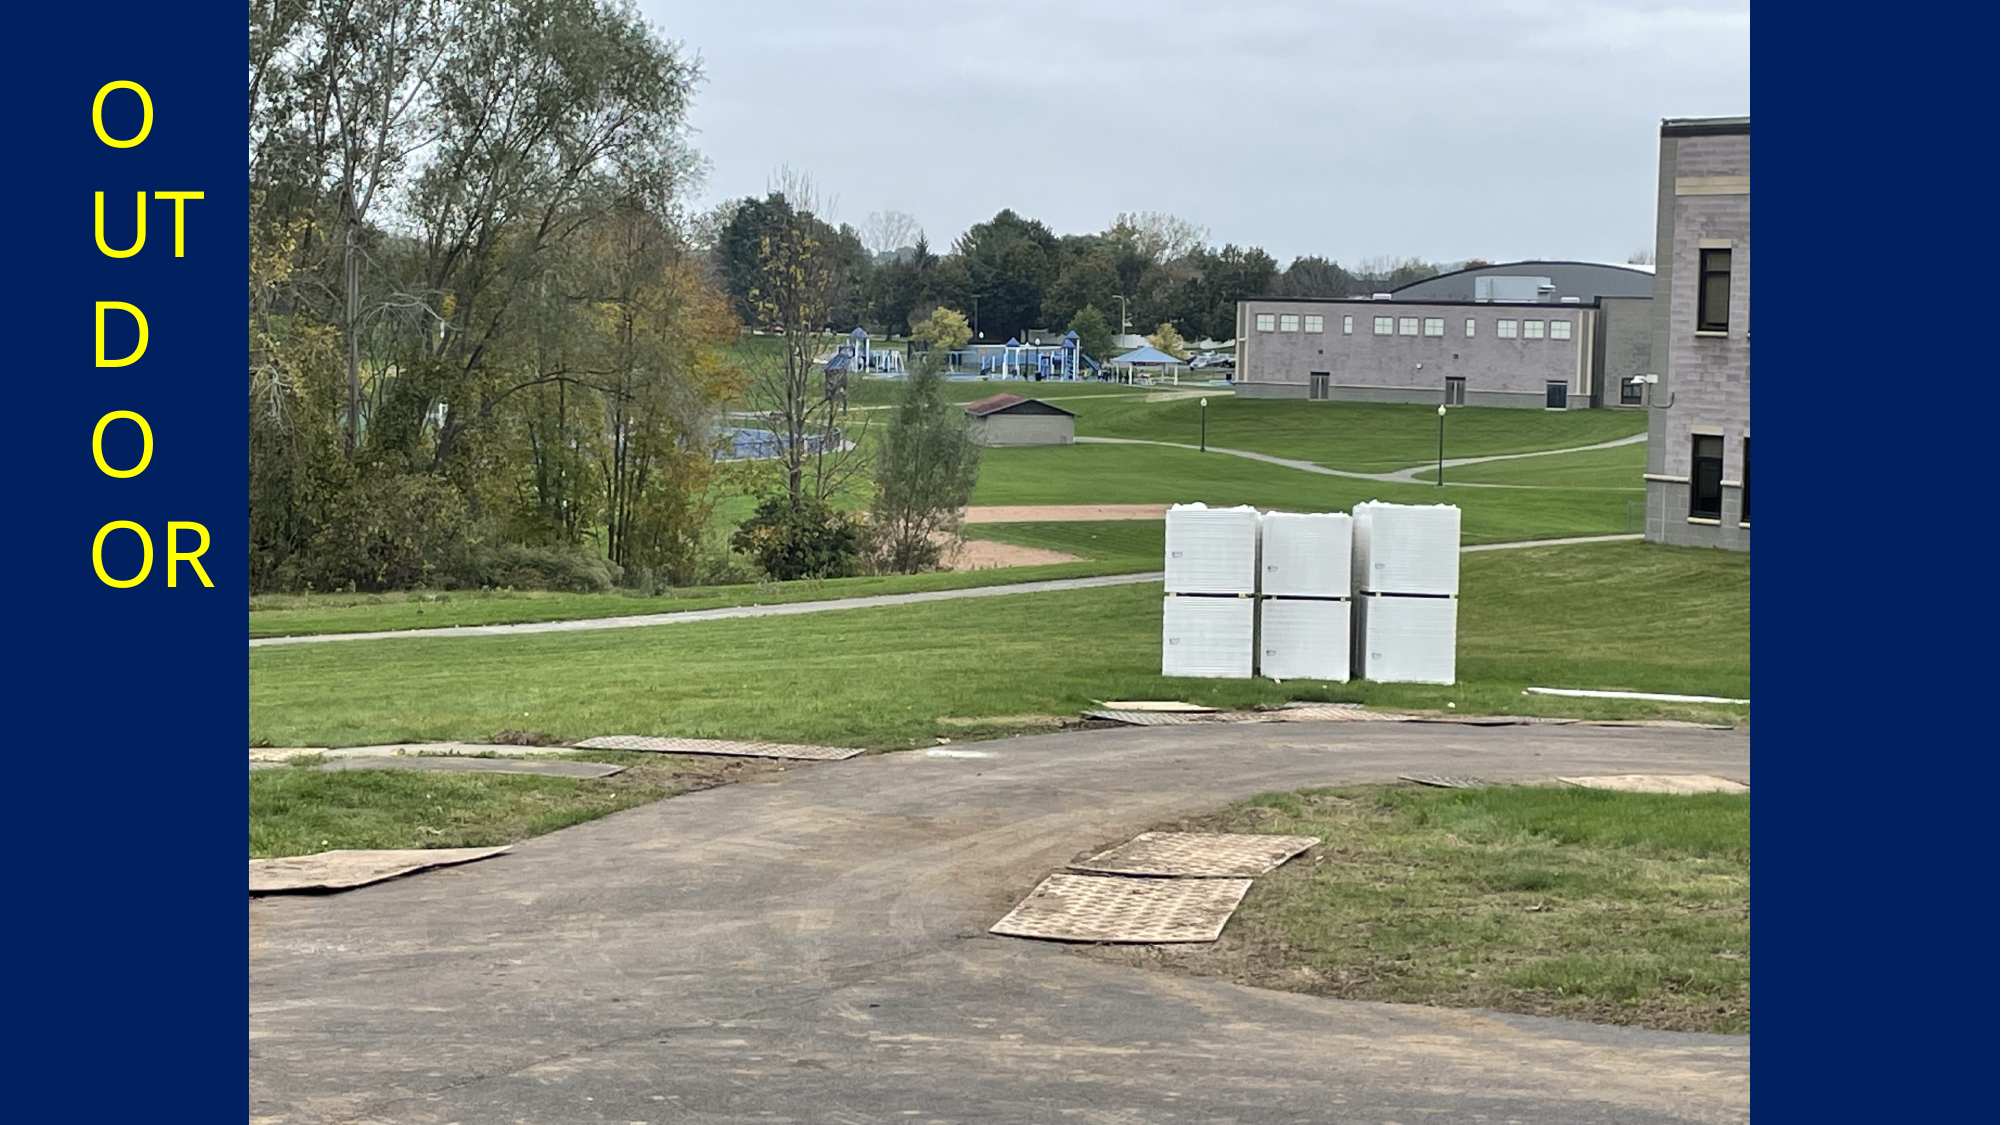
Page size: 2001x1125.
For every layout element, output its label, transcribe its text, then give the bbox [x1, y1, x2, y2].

picture [249, 0, 1751, 1125]
text_box OUTDOOR [73, 48, 236, 614]
